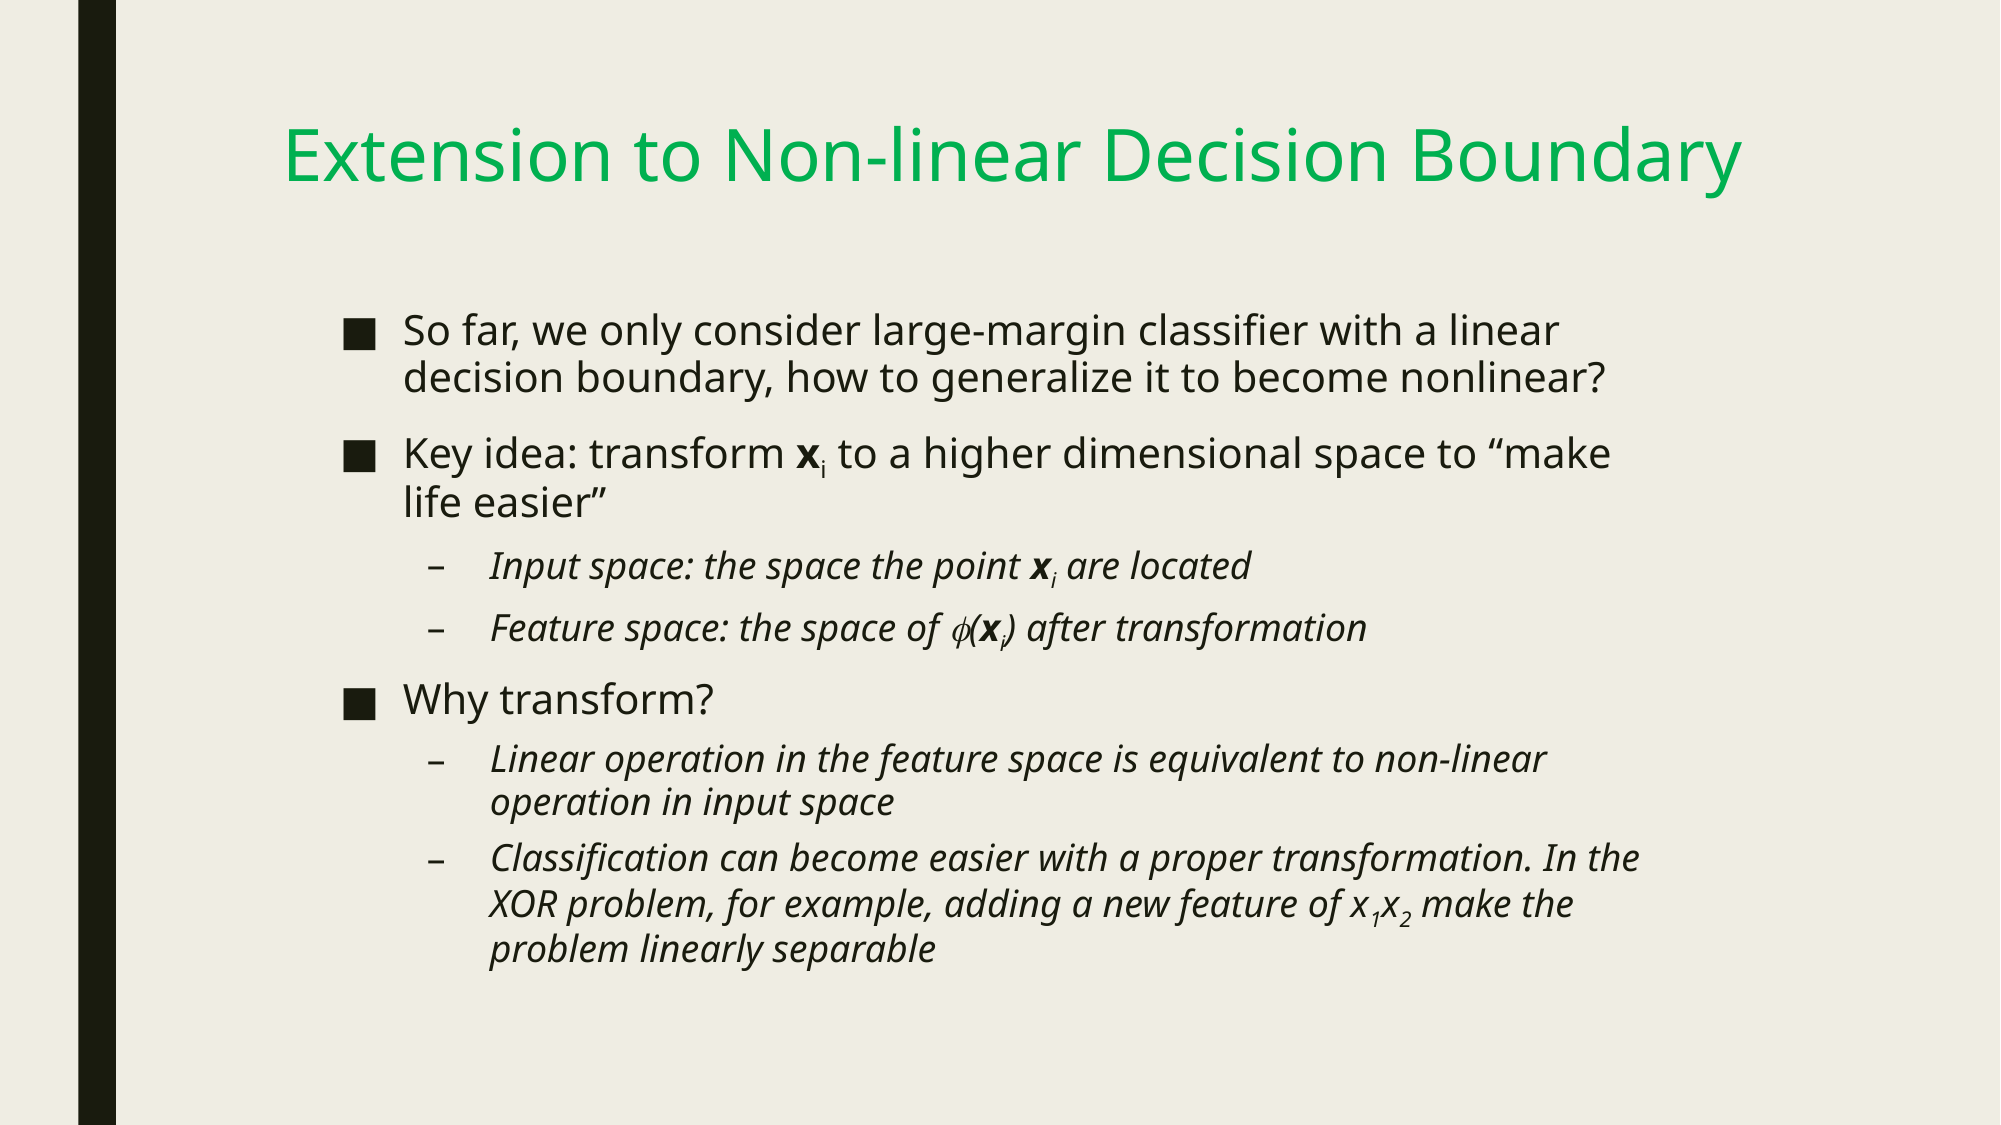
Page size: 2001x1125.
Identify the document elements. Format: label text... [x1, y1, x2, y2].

title Extension to Non-linear Decision Boundary [225, 112, 1800, 273]
list So far, we only consider large-margin classifier with a linear decision boundary, how to generalize it to become nonlinear? Key idea: transform xi to a higher dimensional space to “make life easier” Input space: the space the point xi are located Feature space: the space of f(xi) after transformation Why transform? Linear operation in the feature space is equivalent to non-linear operation in input space Classification can become easier with a proper transformation. In the XOR problem, for example, adding a new feature of x1x2 make the problem linearly separable [324, 299, 1675, 1005]
